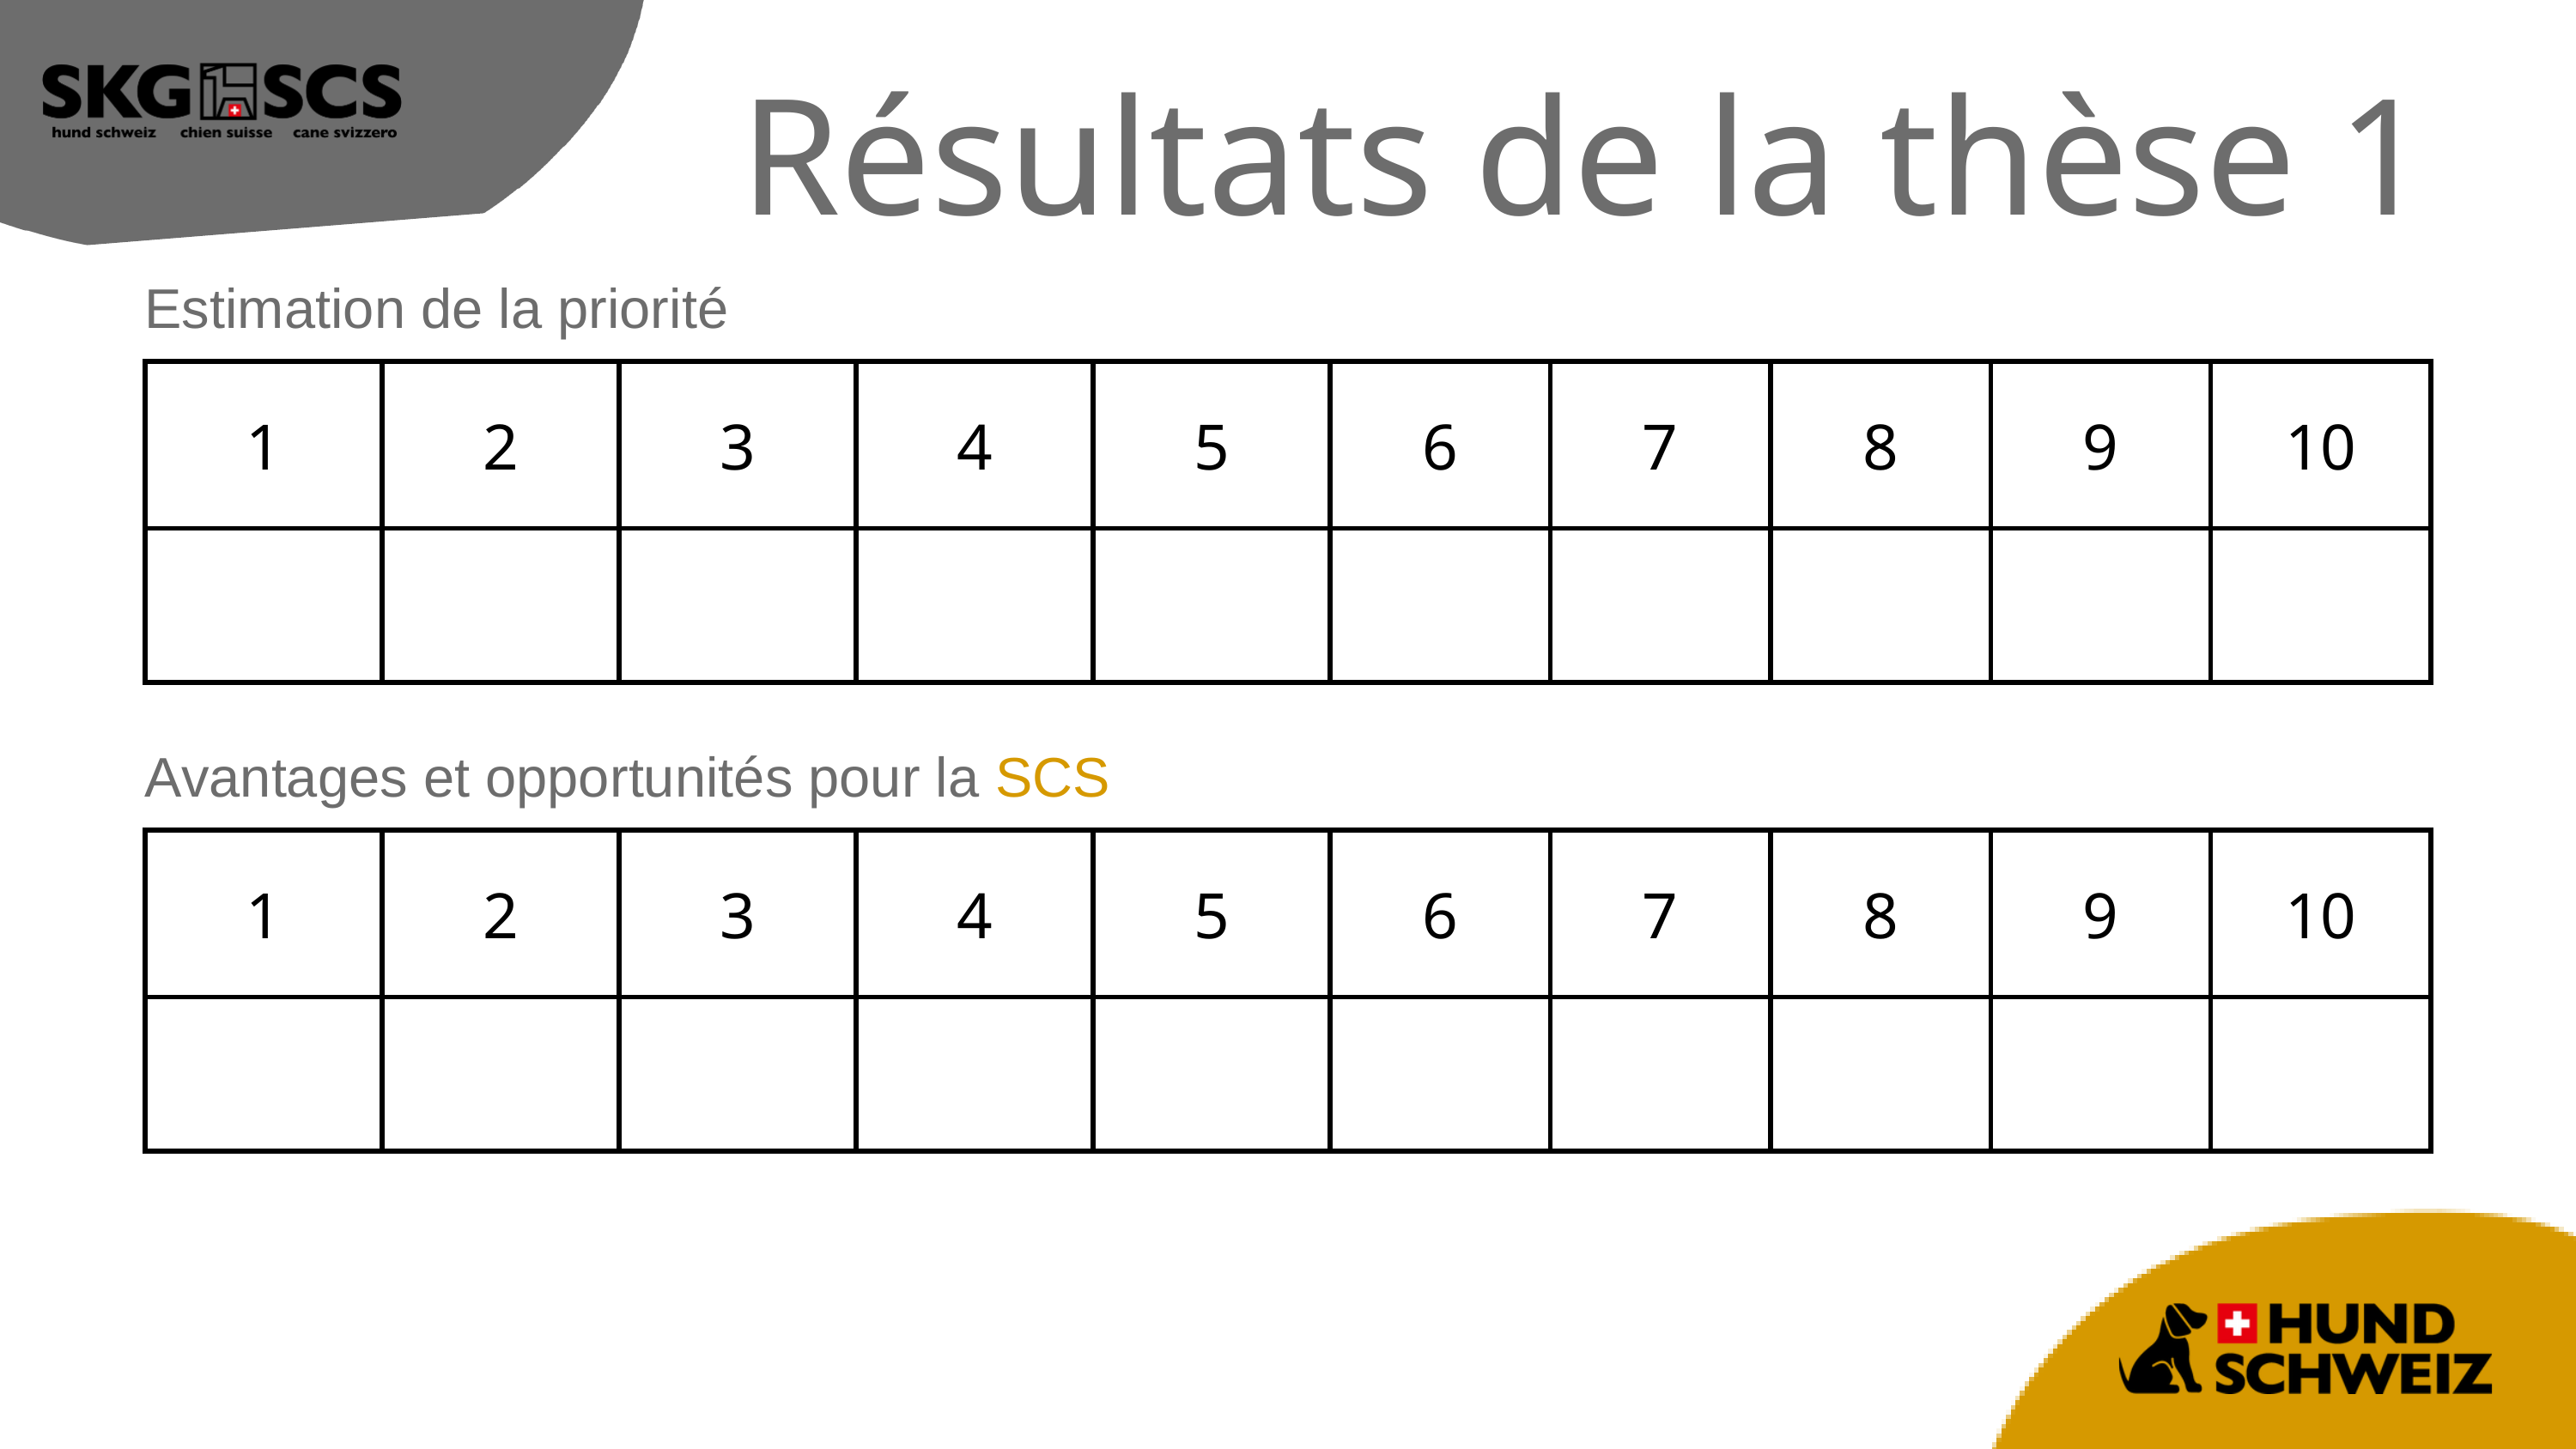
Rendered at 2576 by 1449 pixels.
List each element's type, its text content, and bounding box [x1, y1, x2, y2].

table_header 2 [385, 364, 617, 526]
table_cell [385, 530, 617, 680]
table_cell [859, 530, 1091, 680]
table_cell [1993, 999, 2208, 1149]
table_header 6 [1333, 364, 1548, 526]
table_cell [2213, 999, 2428, 1149]
table_cell [2213, 530, 2428, 680]
table_header 5 [1096, 833, 1327, 995]
table_cell [1333, 999, 1548, 1149]
table_header 8 [1773, 833, 1989, 995]
table_header 10 [2213, 364, 2428, 526]
table_cell [622, 999, 854, 1149]
table_header 3 [622, 833, 854, 995]
text_box Avantages et opportunités pour la SCS [144, 730, 2432, 809]
table_cell [622, 530, 854, 680]
table_header 7 [1552, 833, 1768, 995]
table_header 1 [148, 833, 380, 995]
table_header 9 [1993, 364, 2208, 526]
table_cell [1773, 999, 1989, 1149]
table_header 5 [1096, 364, 1327, 526]
table_header 2 [385, 833, 617, 995]
table_header 6 [1333, 833, 1548, 995]
text_box [1959, 1209, 2576, 1449]
table_header 10 [2213, 833, 2428, 995]
text_box [2118, 1303, 2493, 1394]
table_header 4 [859, 364, 1091, 526]
text_box Résultats de la thèse 1 [338, 21, 2432, 248]
table_header 3 [622, 364, 854, 526]
table_cell [1773, 530, 1989, 680]
table_cell [1333, 530, 1548, 680]
text_box Estimation de la priorité [144, 261, 2432, 340]
table_cell [1552, 999, 1768, 1149]
text_box [35, 55, 338, 145]
text_box [0, 0, 657, 252]
table_cell [1096, 530, 1327, 680]
table_cell [385, 999, 617, 1149]
table_cell [859, 999, 1091, 1149]
table_header 8 [1773, 364, 1989, 526]
table_header 4 [859, 833, 1091, 995]
table_cell [148, 999, 380, 1149]
table_header 7 [1552, 364, 1768, 526]
table_cell [1993, 530, 2208, 680]
table_header 1 [148, 364, 380, 526]
table_cell [148, 530, 380, 680]
table_cell [1096, 999, 1327, 1149]
table_header 9 [1993, 833, 2208, 995]
table_cell [1552, 530, 1768, 680]
